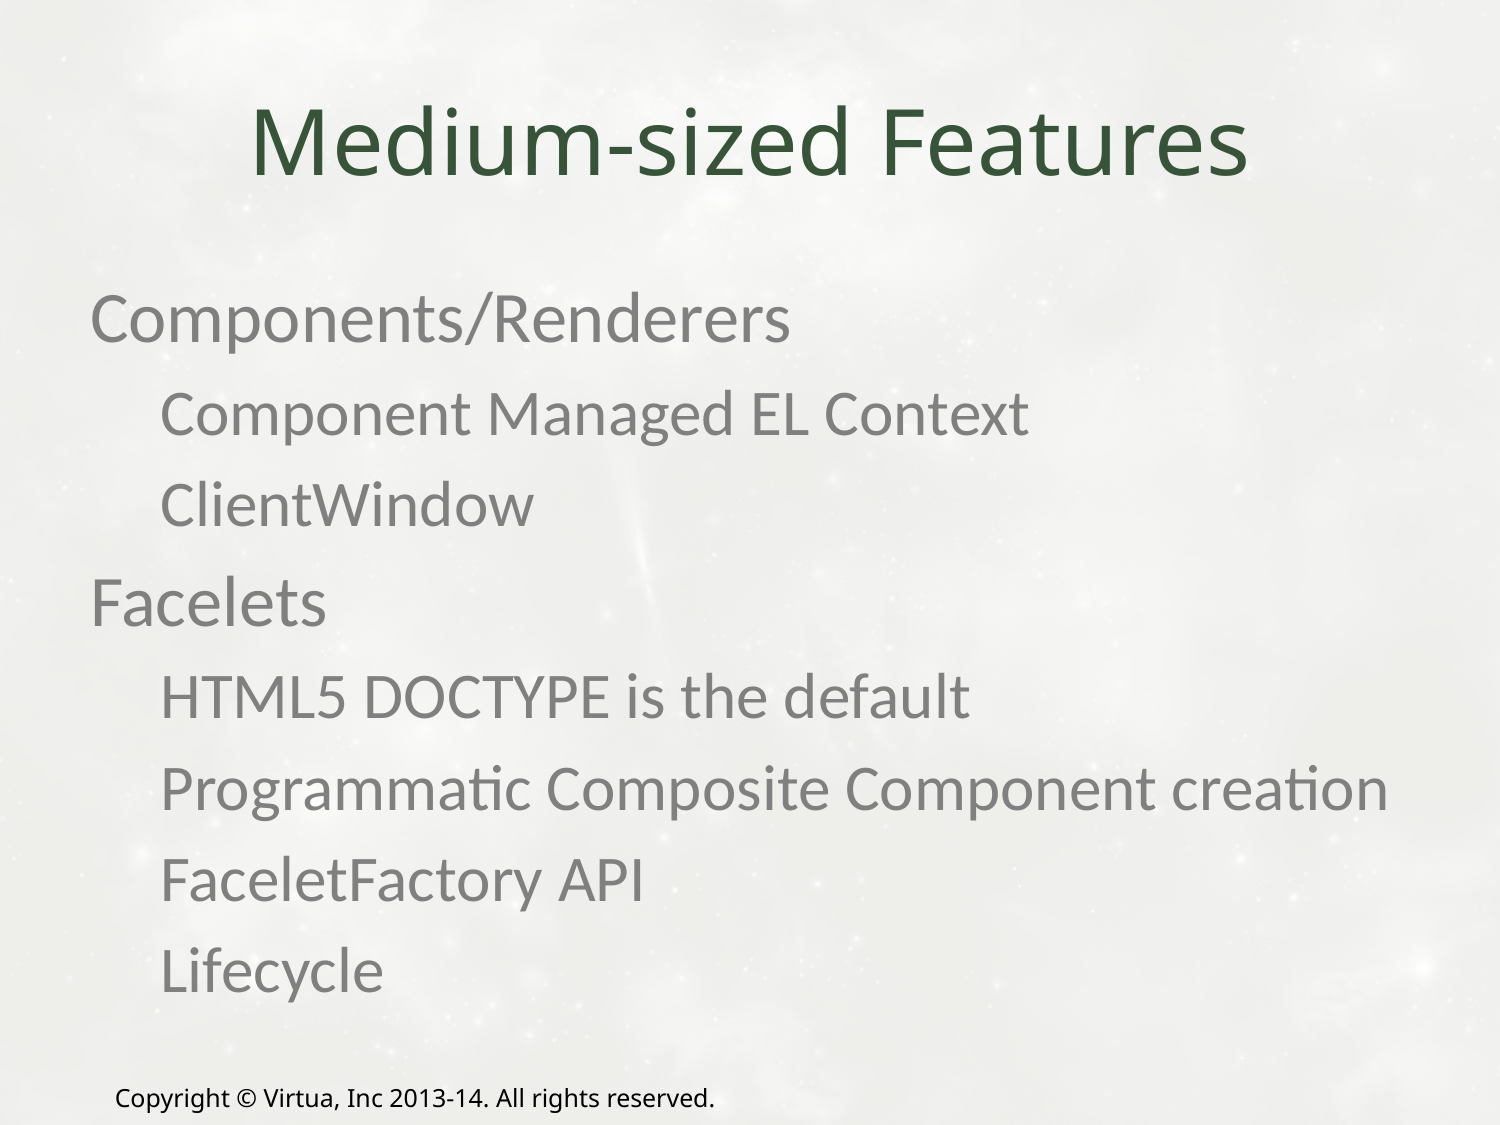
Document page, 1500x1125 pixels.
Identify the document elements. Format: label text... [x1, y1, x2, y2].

list Components/Renderers Component Managed EL Context ClientWindow Facelets HTML5 DOCTYPE is the default Programmatic Composite Component creation FaceletFactory API Lifecycle [75, 262, 1425, 1063]
footer Copyright © Virtua, Inc 2013-14. All rights reserved. [99, 1074, 1425, 1100]
title Medium-sized Features [75, 45, 1425, 233]
